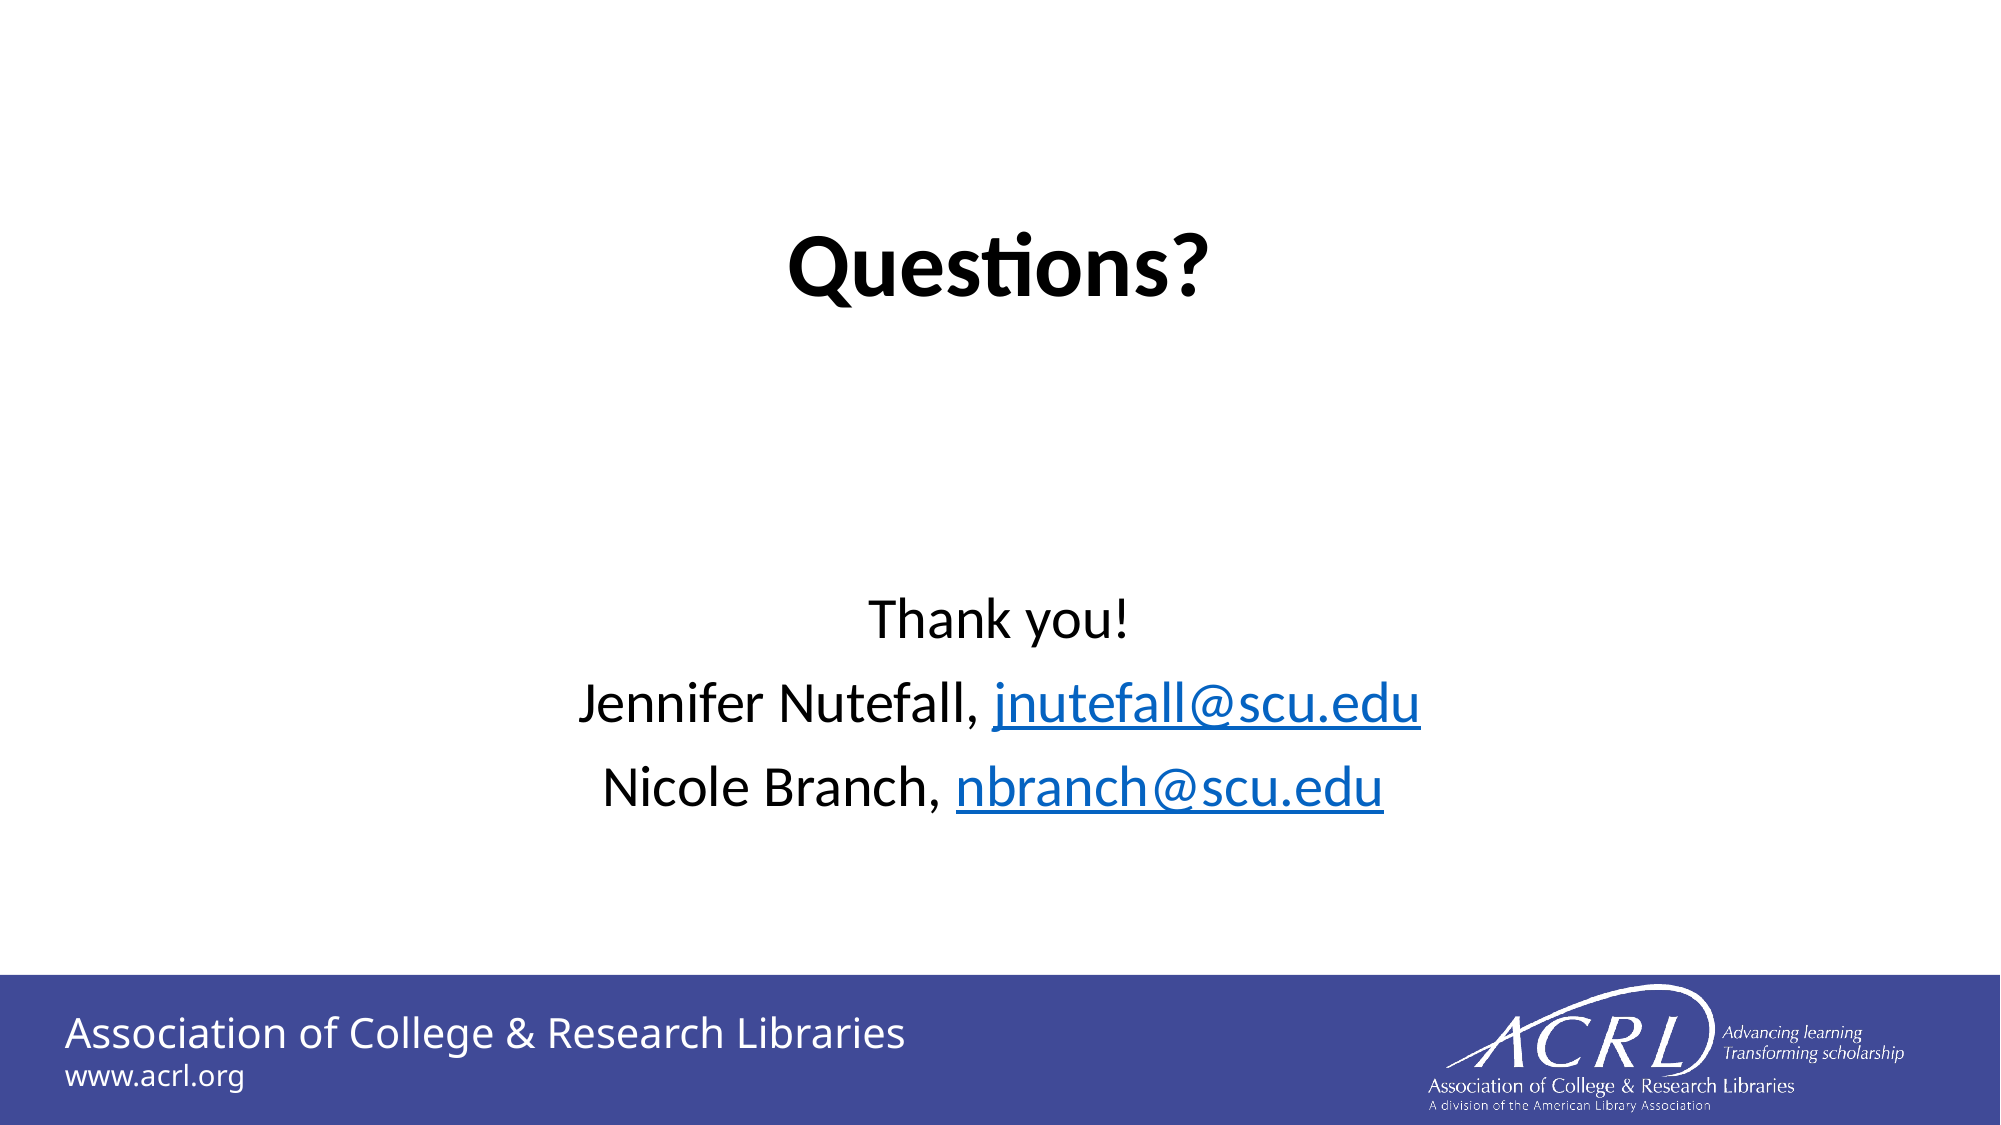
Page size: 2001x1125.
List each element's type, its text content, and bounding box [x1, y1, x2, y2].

picture [1428, 984, 1904, 1113]
list Questions? Thank you! Jennifer Nutefall, jnutefall@scu.edu Nicole Branch, nbranch@scu.edu [137, 210, 1863, 1014]
